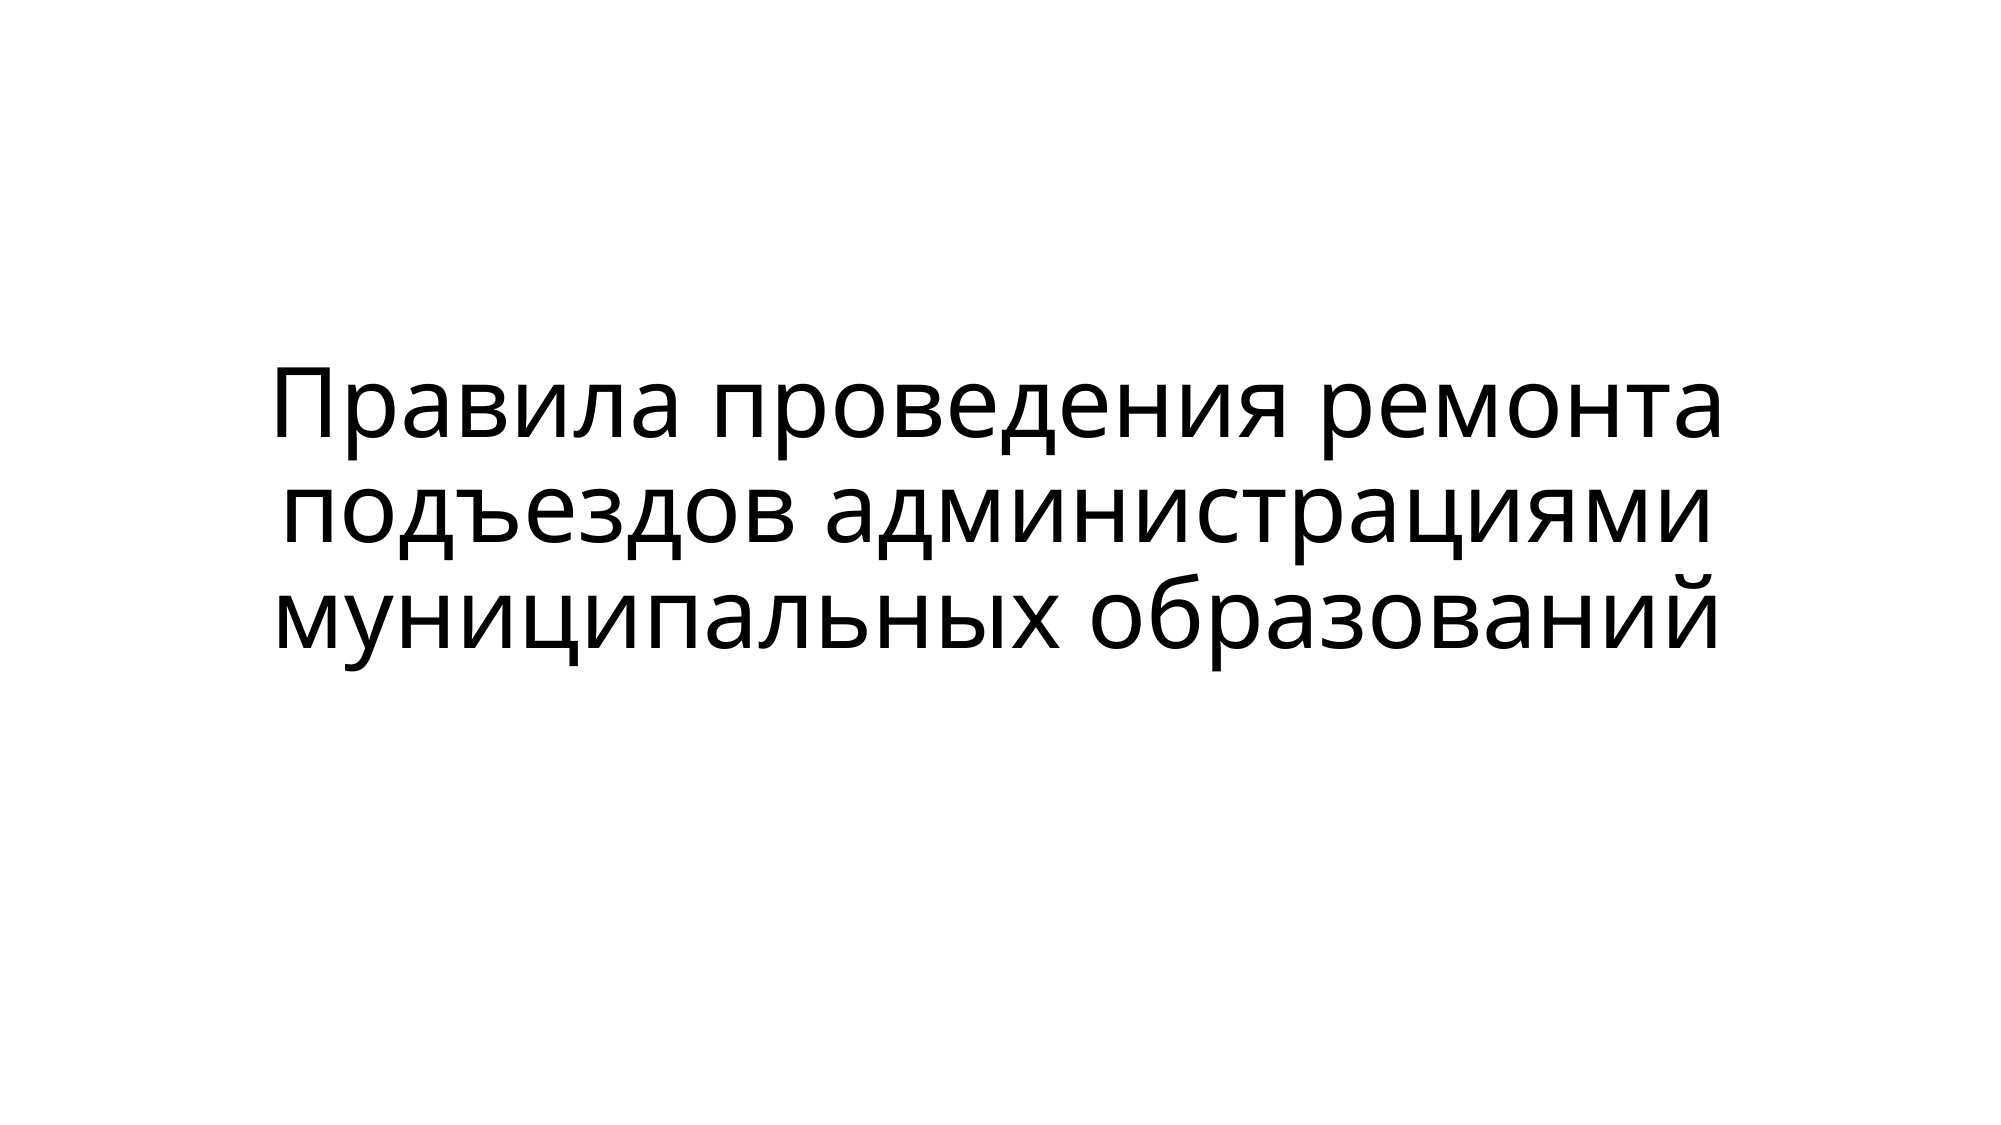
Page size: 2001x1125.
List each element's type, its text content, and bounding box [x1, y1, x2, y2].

title Правила проведения ремонта подъездов администрациями муниципальных образований [248, 285, 1749, 677]
